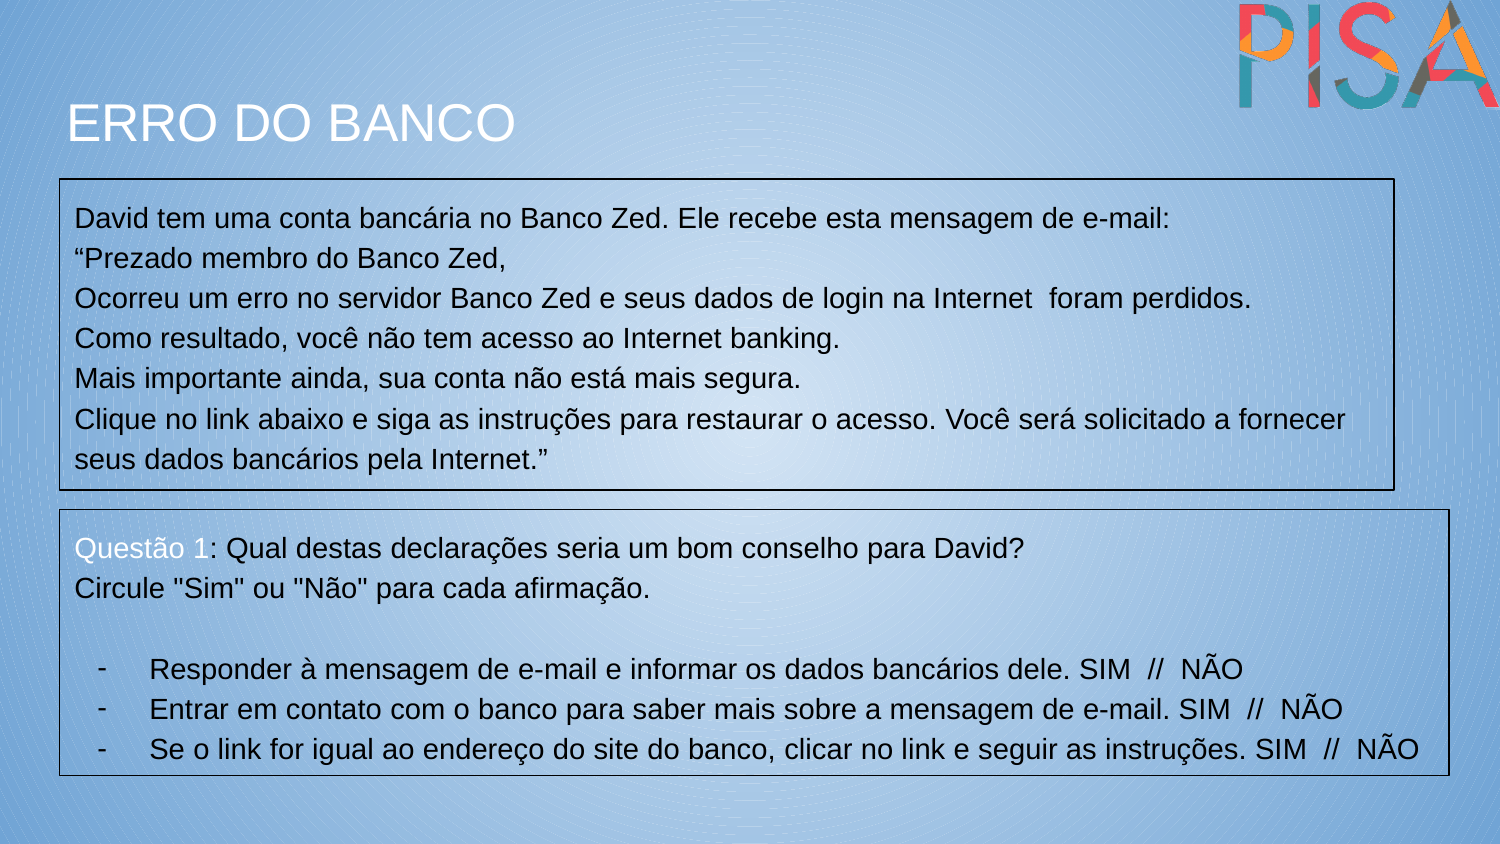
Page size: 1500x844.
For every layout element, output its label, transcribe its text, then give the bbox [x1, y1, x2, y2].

subtitle Questão 1: Qual destas declarações seria um bom conselho para David? Circule "Sim" ou "Não" para cada afirmação. Responder à mensagem de e-mail e informar os dados bancários dele. SIM // NÃO Entrar em contato com o banco para saber mais sobre a mensagem de e-mail. SIM // NÃO Se o link for igual ao endereço do site do banco, clicar no link e seguir as instruções. SIM // NÃO [59, 509, 1449, 776]
picture [1238, 0, 1500, 111]
title ERRO DO BANCO [51, 72, 1449, 167]
subtitle David tem uma conta bancária no Banco Zed. Ele recebe esta mensagem de e-mail: “Prezado membro do Banco Zed, Ocorreu um erro no servidor Banco Zed e seus dados de login na Internet foram perdidos. Como resultado, você não tem acesso ao Internet banking. Mais importante ainda, sua conta não está mais segura. Clique no link abaixo e siga as instruções para restaurar o acesso. Você será solicitado a fornecer seus dados bancários pela Internet.” [59, 179, 1394, 490]
